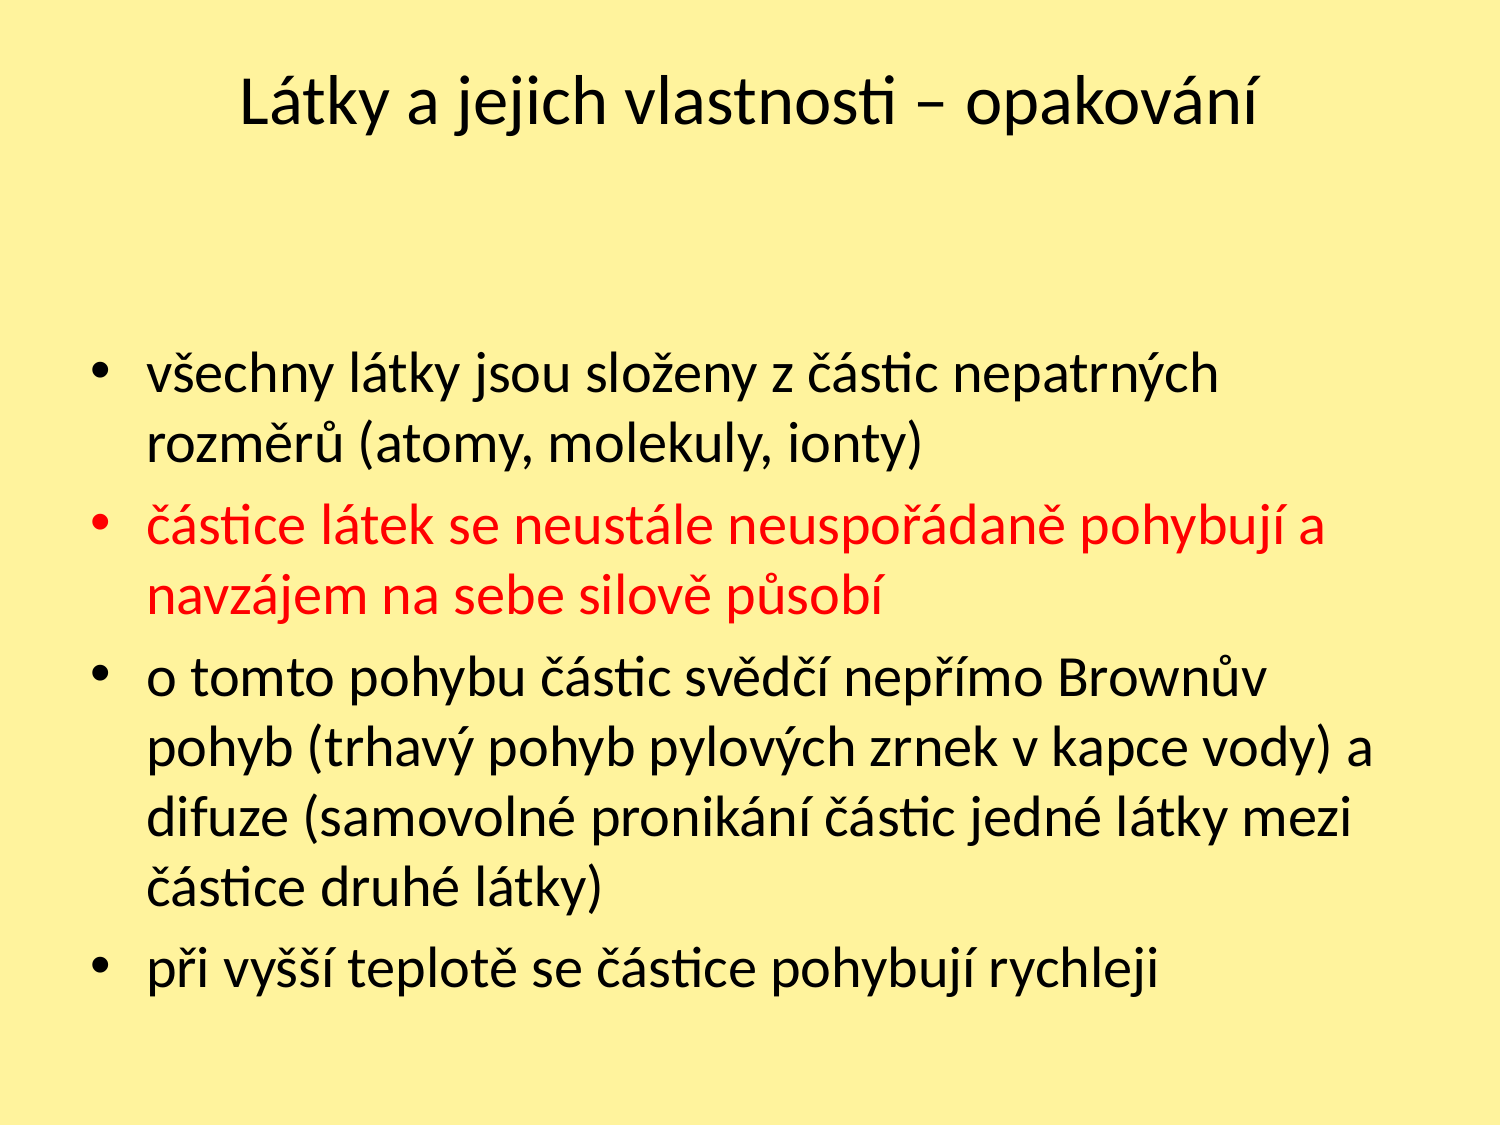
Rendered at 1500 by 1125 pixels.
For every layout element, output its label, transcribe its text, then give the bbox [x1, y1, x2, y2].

title Látky a jejich vlastnosti – opakování [75, 45, 1425, 233]
list všechny látky jsou složeny z částic nepatrných rozměrů (atomy, molekuly, ionty) částice látek se neustále neuspořádaně pohybují a navzájem na sebe silově působí o tomto pohybu částic svědčí nepřímo Brownův pohyb (trhavý pohyb pylových zrnek v kapce vody) a difuze (samovolné pronikání částic jedné látky mezi částice druhé látky) při vyšší teplotě se částice pohybují rychleji [75, 326, 1425, 941]
